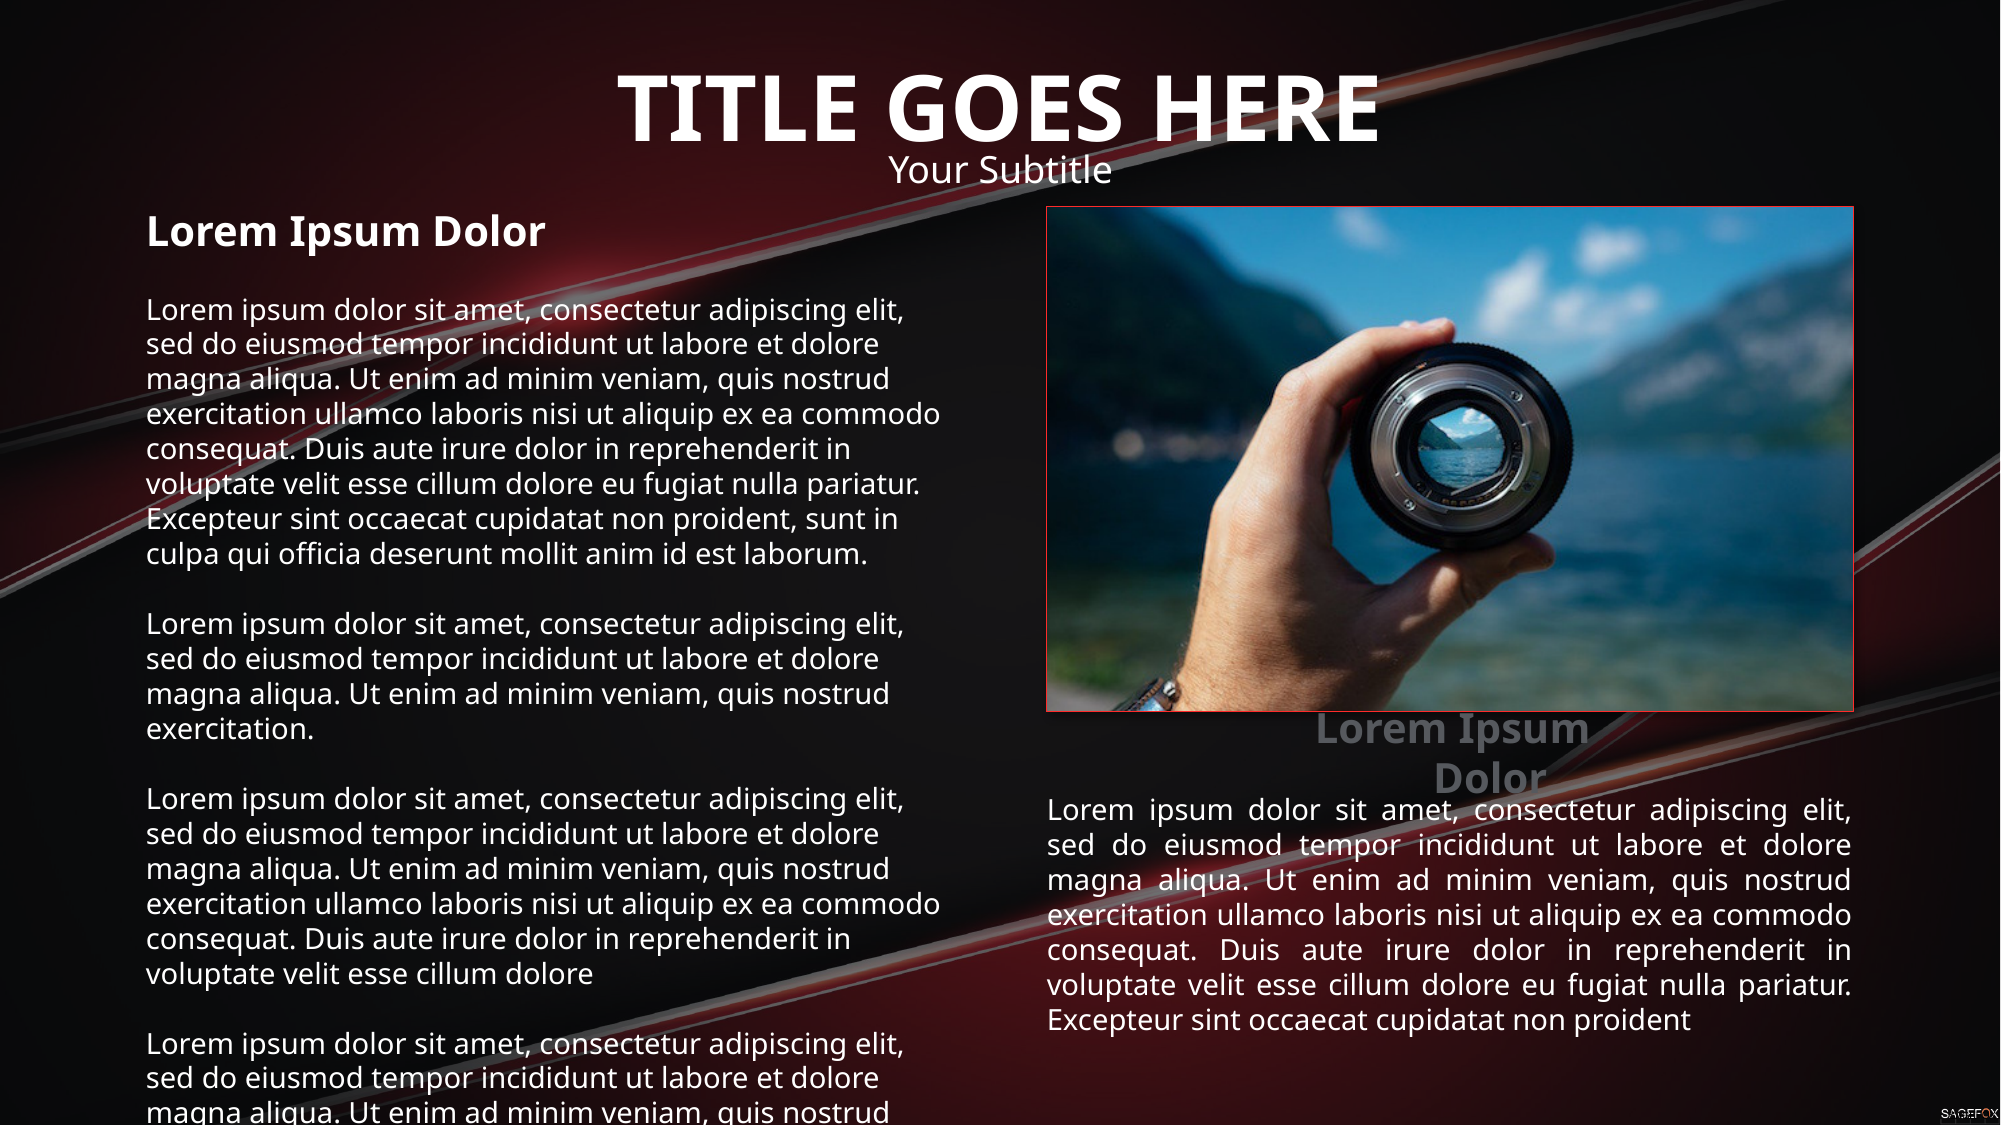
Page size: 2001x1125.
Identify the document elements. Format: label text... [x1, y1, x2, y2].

picture [0, 0, 2001, 1125]
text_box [548, 42, 1452, 199]
text_box Lorem Ipsum Dolor [145, 207, 952, 252]
text_box Lorem Ipsum Dolor [1272, 729, 1633, 774]
text_box Lorem ipsum dolor sit amet, consectetur adipiscing elit, sed do eiusmod tempor incididunt ut labore et dolore magna aliqua. Ut enim ad minim veniam, quis nostrud exercitation ullamco laboris nisi ut aliquip ex ea commodo consequat. Duis aute irure dolor in reprehenderit in voluptate velit esse cillum dolore eu fugiat nulla pariatur. Excepteur sint occaecat cupidatat non proident, sunt in culpa qui officia deserunt mollit anim id est laborum. Lorem ipsum dolor sit amet, consectetur adipiscing elit, sed do eiusmod tempor incididunt ut labore et dolore magna aliqua. Ut enim ad minim veniam, quis nostrud exercitation. Lorem ipsum dolor sit amet, consectetur adipiscing elit, sed do eiusmod tempor incididunt ut labore et dolore magna aliqua. Ut enim ad minim veniam, quis nostrud exercitation ullamco laboris nisi ut aliquip ex ea commodo consequat. Duis aute irure dolor in reprehenderit in voluptate velit esse cillum dolore Lorem ipsum dolor sit amet, consectetur adipiscing elit, sed do eiusmod tempor incididunt ut labore et dolore magna aliqua. Ut enim ad minim veniam, quis nostrud exercitation. [145, 290, 952, 1125]
text_box Lorem ipsum dolor sit amet, consectetur adipiscing elit, sed do eiusmod tempor incididunt ut labore et dolore magna aliqua. Ut enim ad minim veniam, quis nostrud exercitation ullamco laboris nisi ut aliquip ex ea commodo consequat. Duis aute irure dolor in reprehenderit in voluptate velit esse cillum dolore eu fugiat nulla pariatur. Excepteur sint occaecat cupidatat non proident [1046, 791, 1853, 1036]
